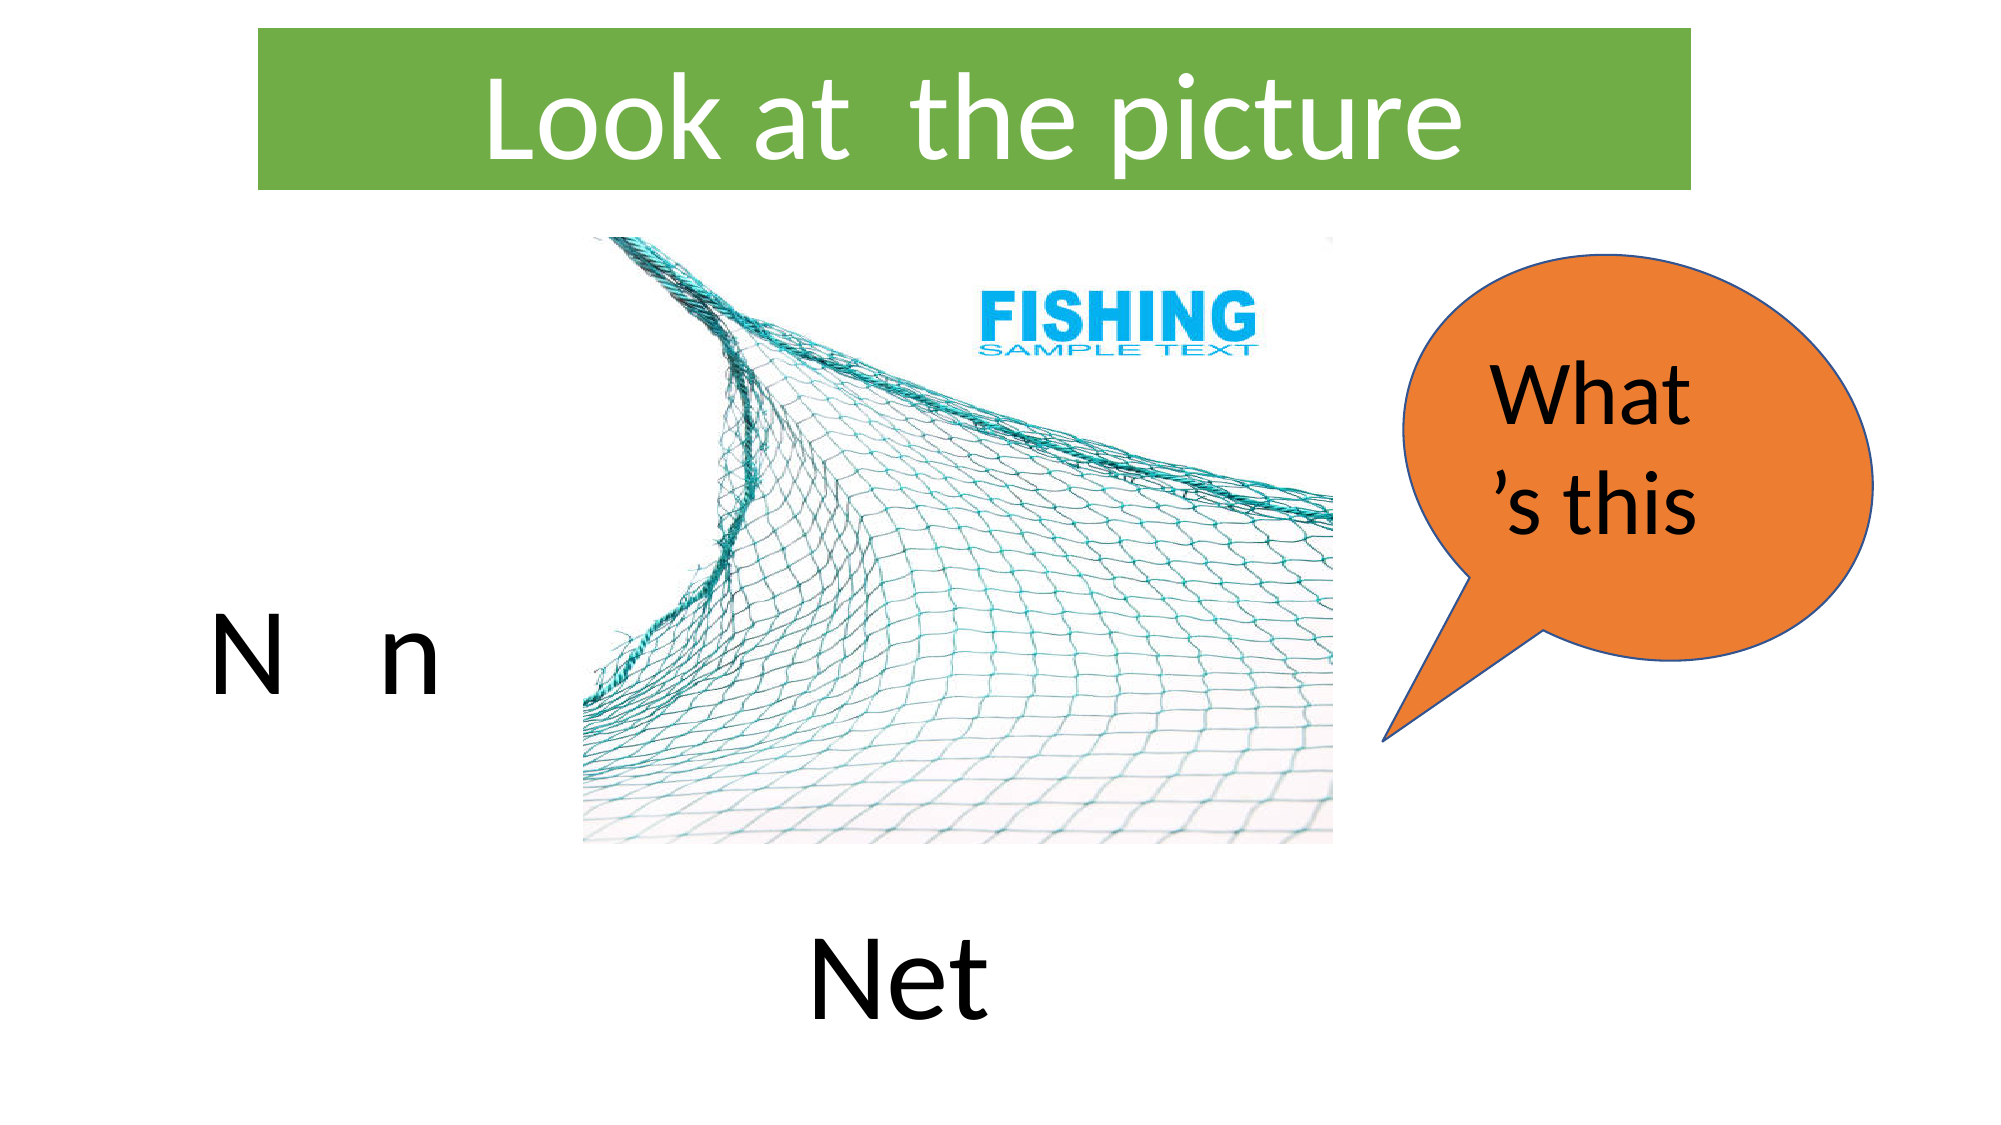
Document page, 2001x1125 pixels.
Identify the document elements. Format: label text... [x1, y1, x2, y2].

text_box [1397, 261, 1879, 655]
picture [583, 237, 1333, 844]
text_box Look at the picture [254, 25, 1694, 193]
text_box Net [779, 887, 1017, 1053]
text_box n [363, 562, 483, 728]
text_box N [193, 562, 320, 728]
